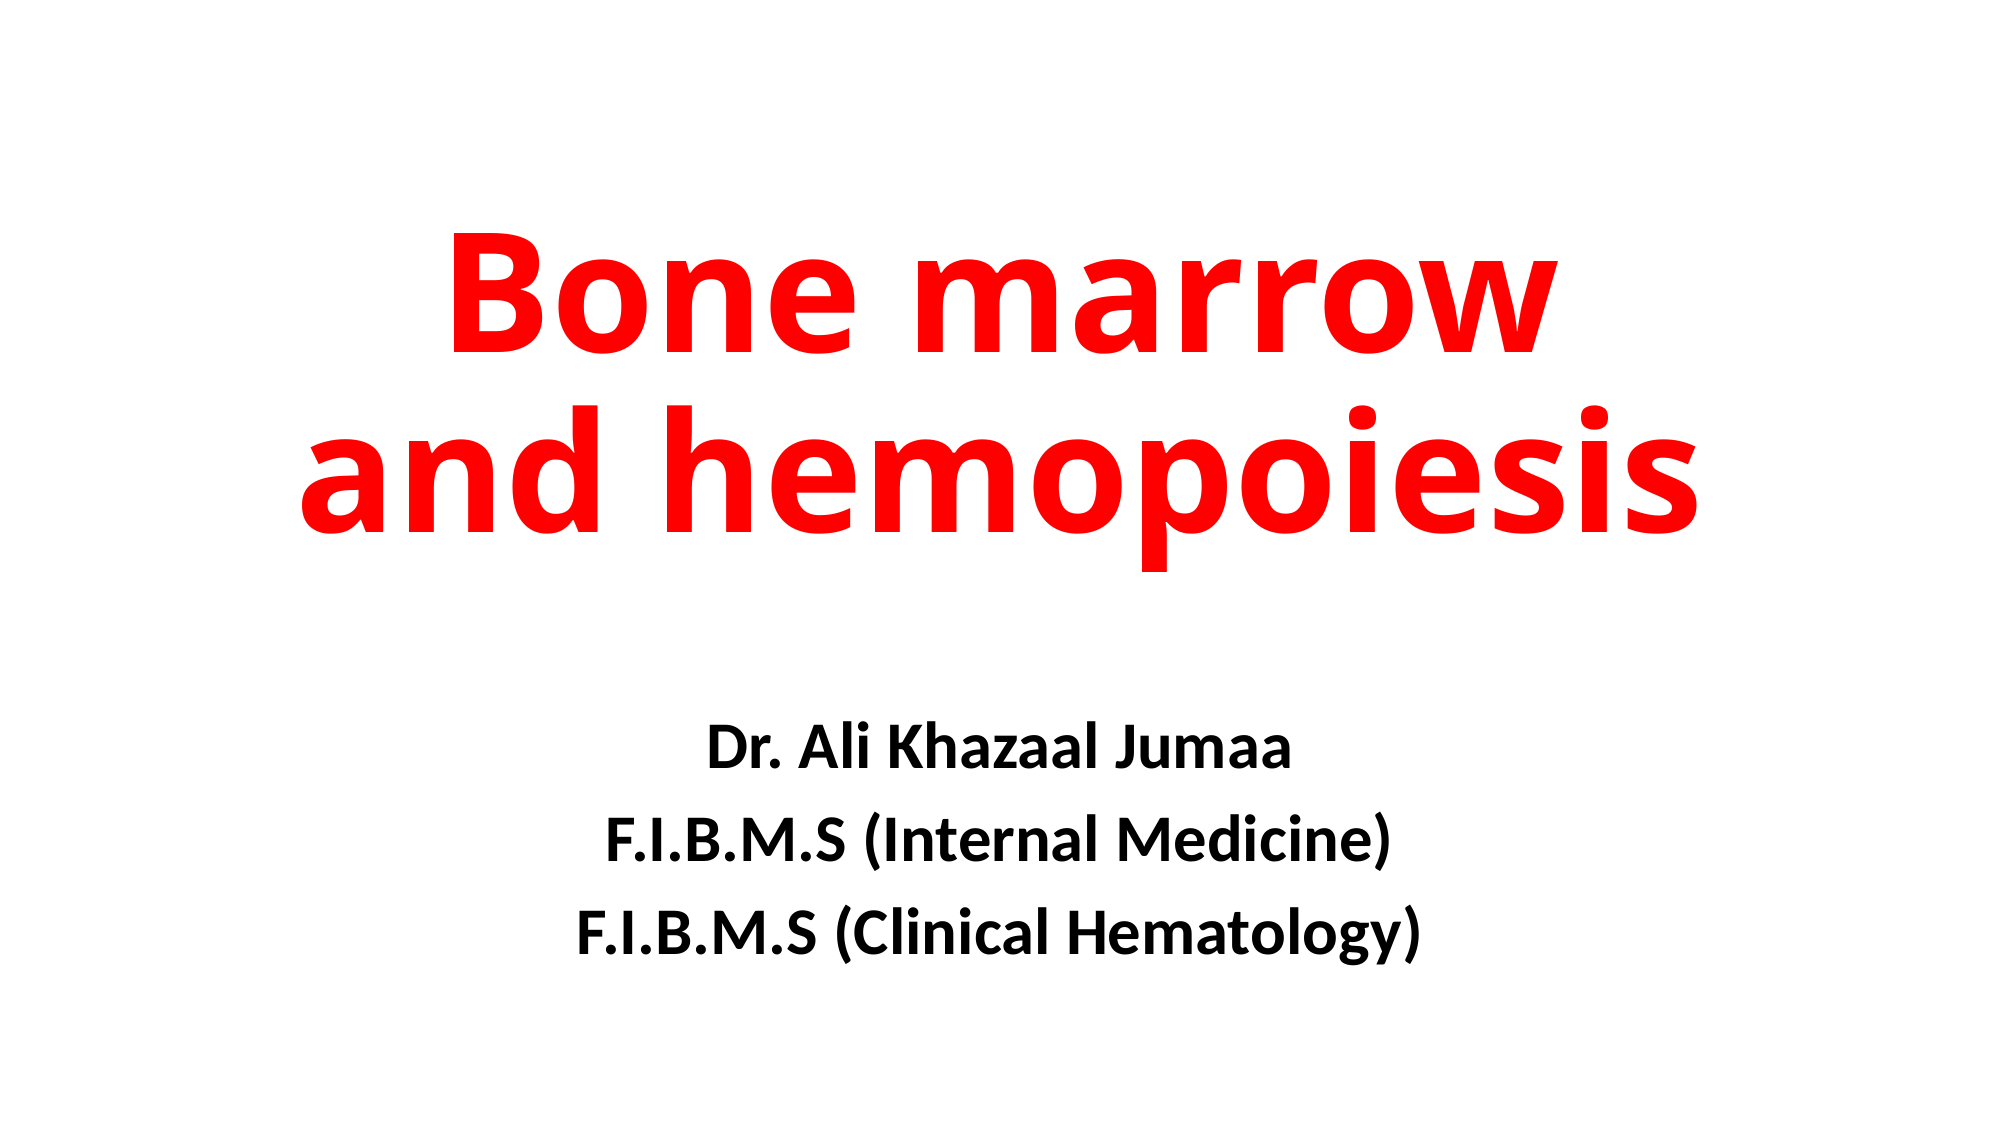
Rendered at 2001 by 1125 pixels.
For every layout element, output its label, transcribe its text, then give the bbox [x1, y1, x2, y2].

subtitle Dr. Ali Khazaal Jumaa F.I.B.M.S (Internal Medicine) F.I.B.M.S (Clinical Hematology) [249, 703, 1750, 1036]
title Bone marrow and hemopoiesis [249, 184, 1750, 576]
